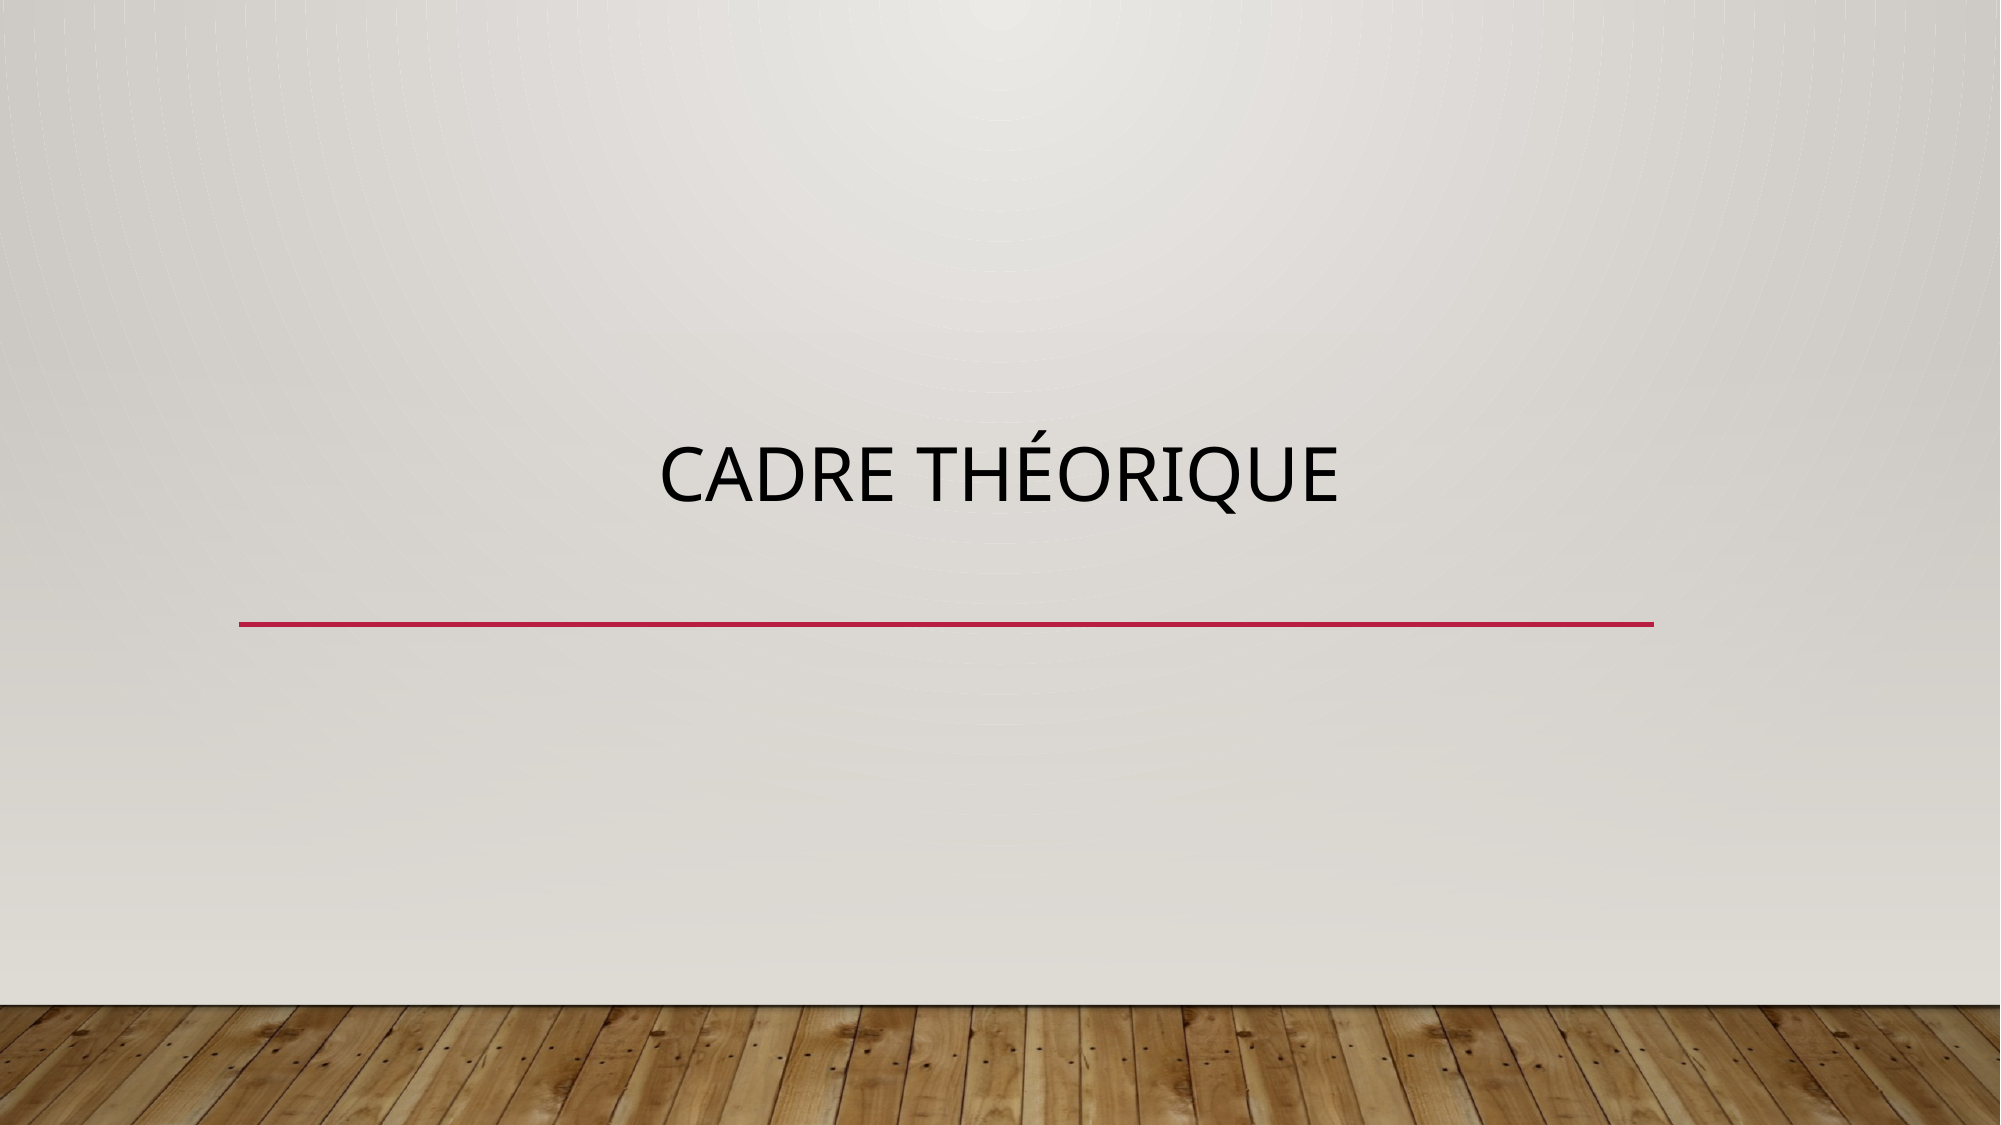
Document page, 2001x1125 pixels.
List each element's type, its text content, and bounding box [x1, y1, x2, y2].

title Cadre théorique [0, 215, 2000, 525]
picture [0, 1005, 2000, 1125]
